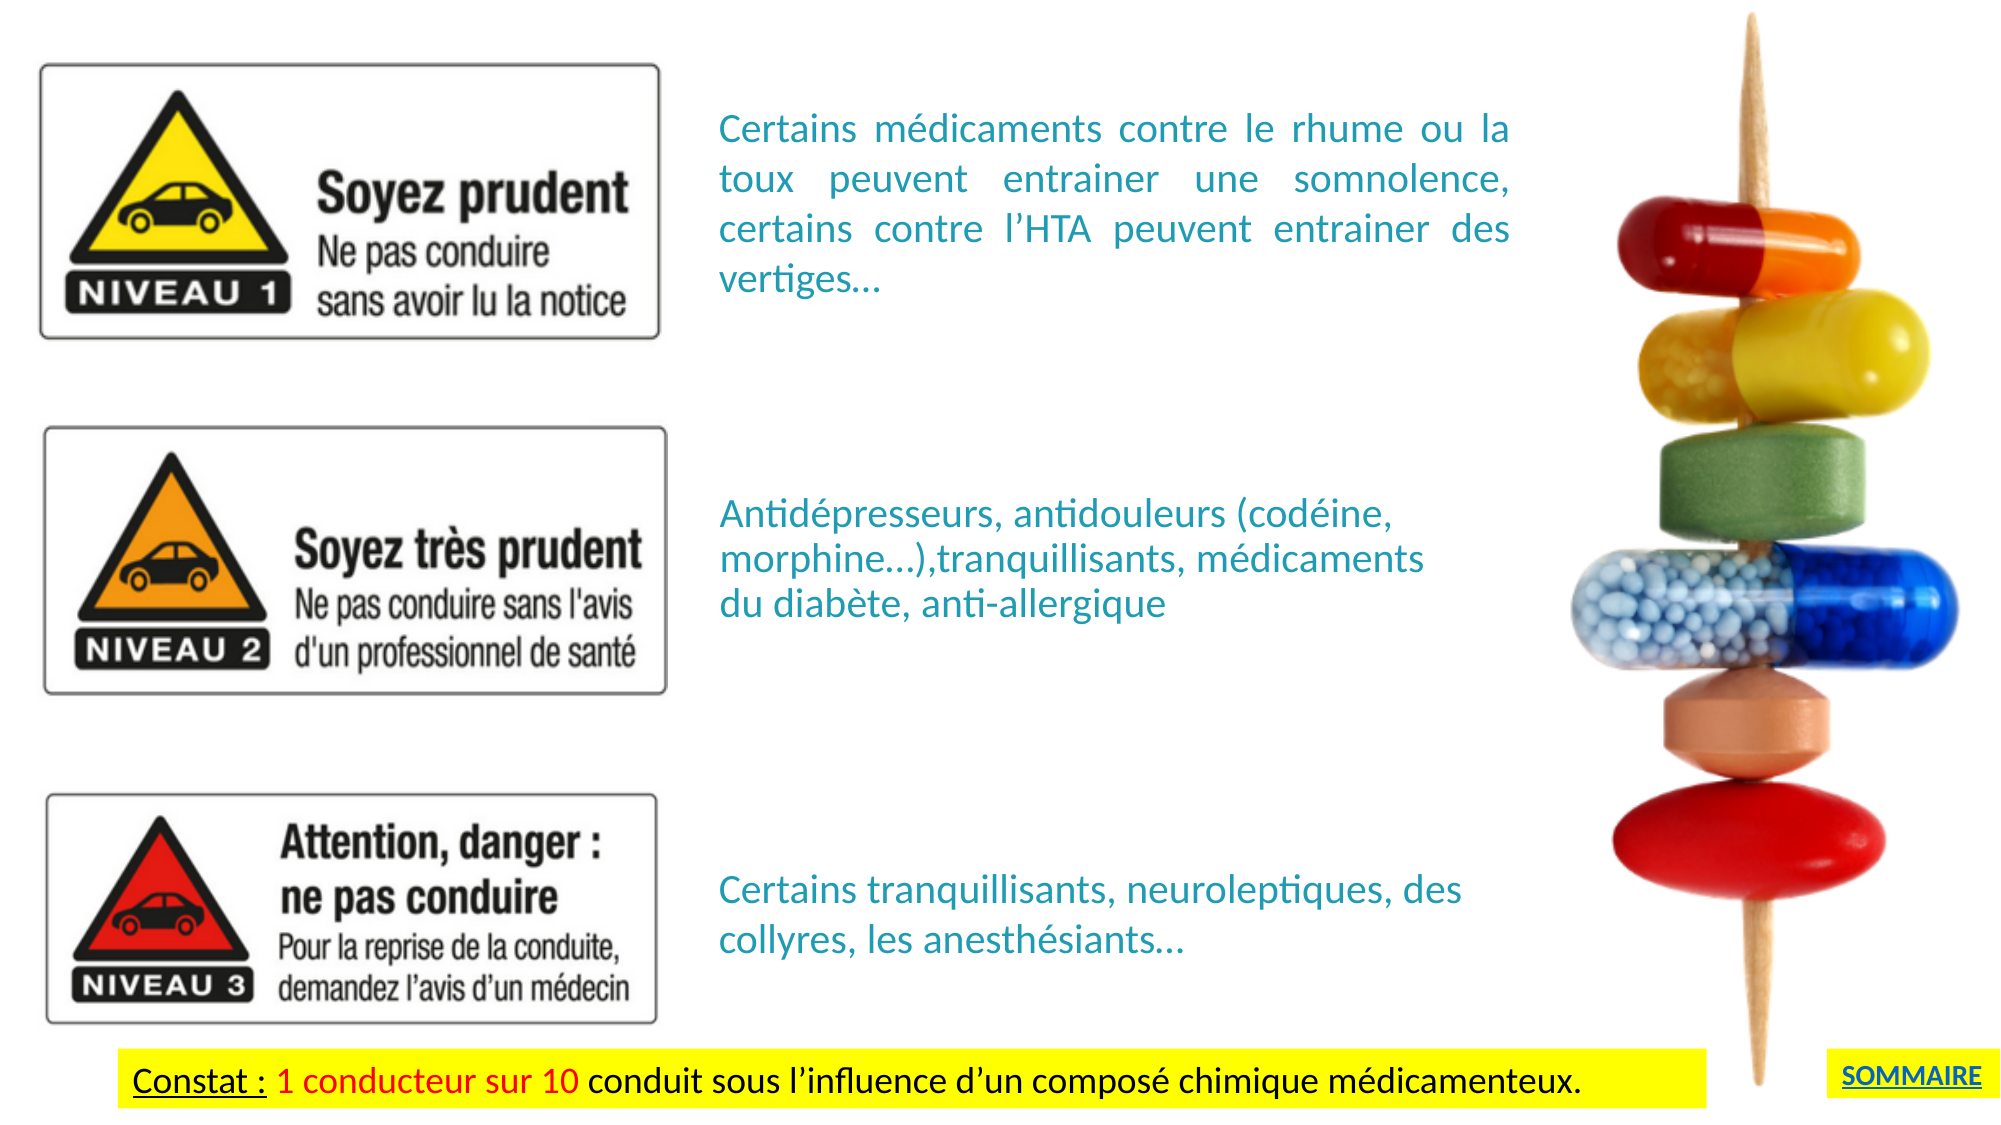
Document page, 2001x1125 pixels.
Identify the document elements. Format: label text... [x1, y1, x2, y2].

picture [1523, 0, 2000, 1125]
text_box Constat : 1 conducteur sur 10 conduit sous l’influence d’un composé chimique médicamenteux. [117, 1048, 1523, 1109]
picture [38, 782, 668, 1036]
text_box Certains tranquillisants, neuroleptiques, des collyres, les anesthésiants… [703, 854, 1523, 970]
picture [36, 418, 668, 704]
text_box Antidépresseurs, antidouleurs (codéine, morphine…),tranquillisants, médicaments du diabète, anti-allergique [668, 484, 1487, 634]
picture [30, 53, 668, 350]
text_box Certains médicaments contre le rhume ou la toux peuvent entrainer une somnolence, certains contre l’HTA peuvent entrainer des vertiges… [703, 93, 1523, 308]
